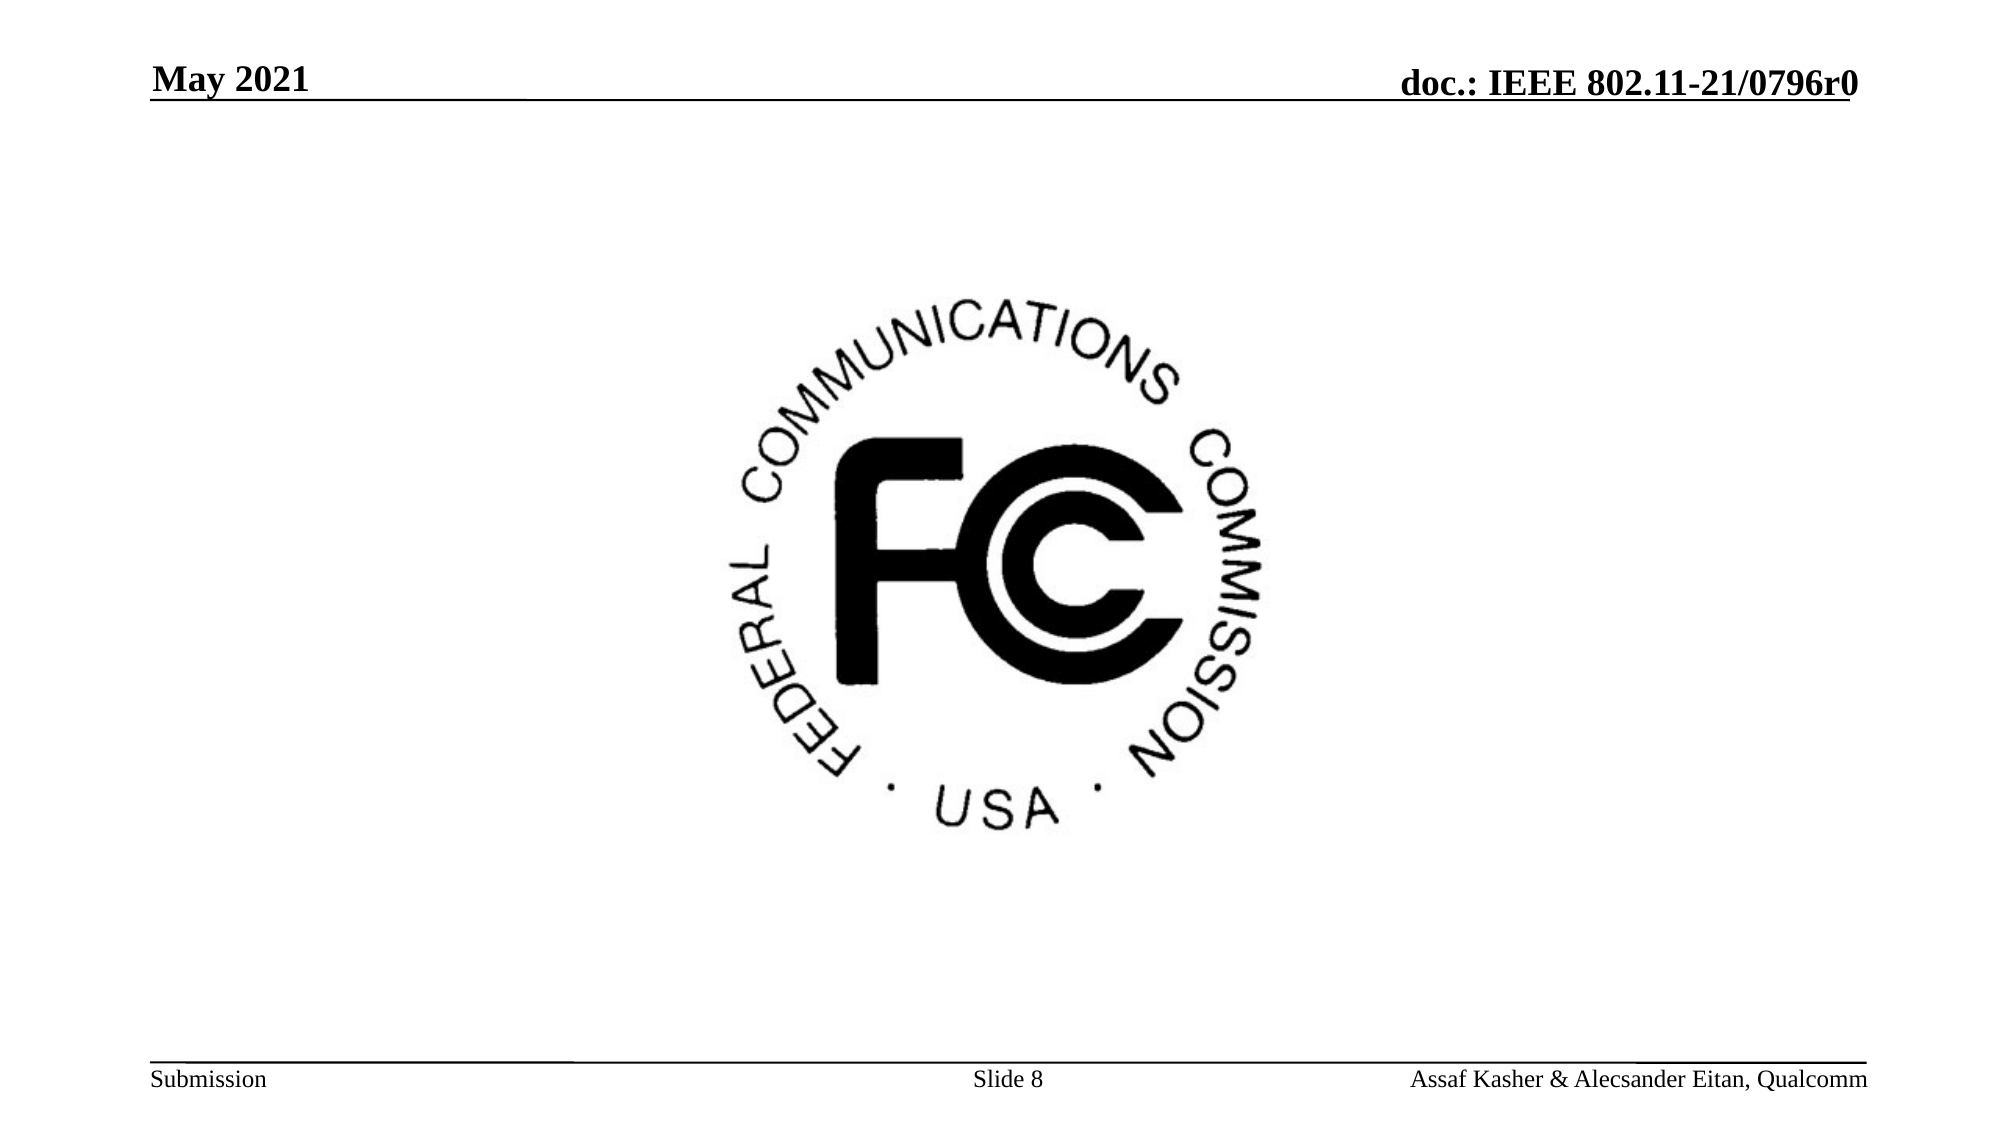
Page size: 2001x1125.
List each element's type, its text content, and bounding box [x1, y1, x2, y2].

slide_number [152, 54, 563, 100]
footer Assaf Kasher & Alecsander Eitan, Qualcomm [1171, 1061, 1869, 1093]
slide_number Slide 8 [950, 1061, 1067, 1123]
picture [532, 221, 1468, 904]
